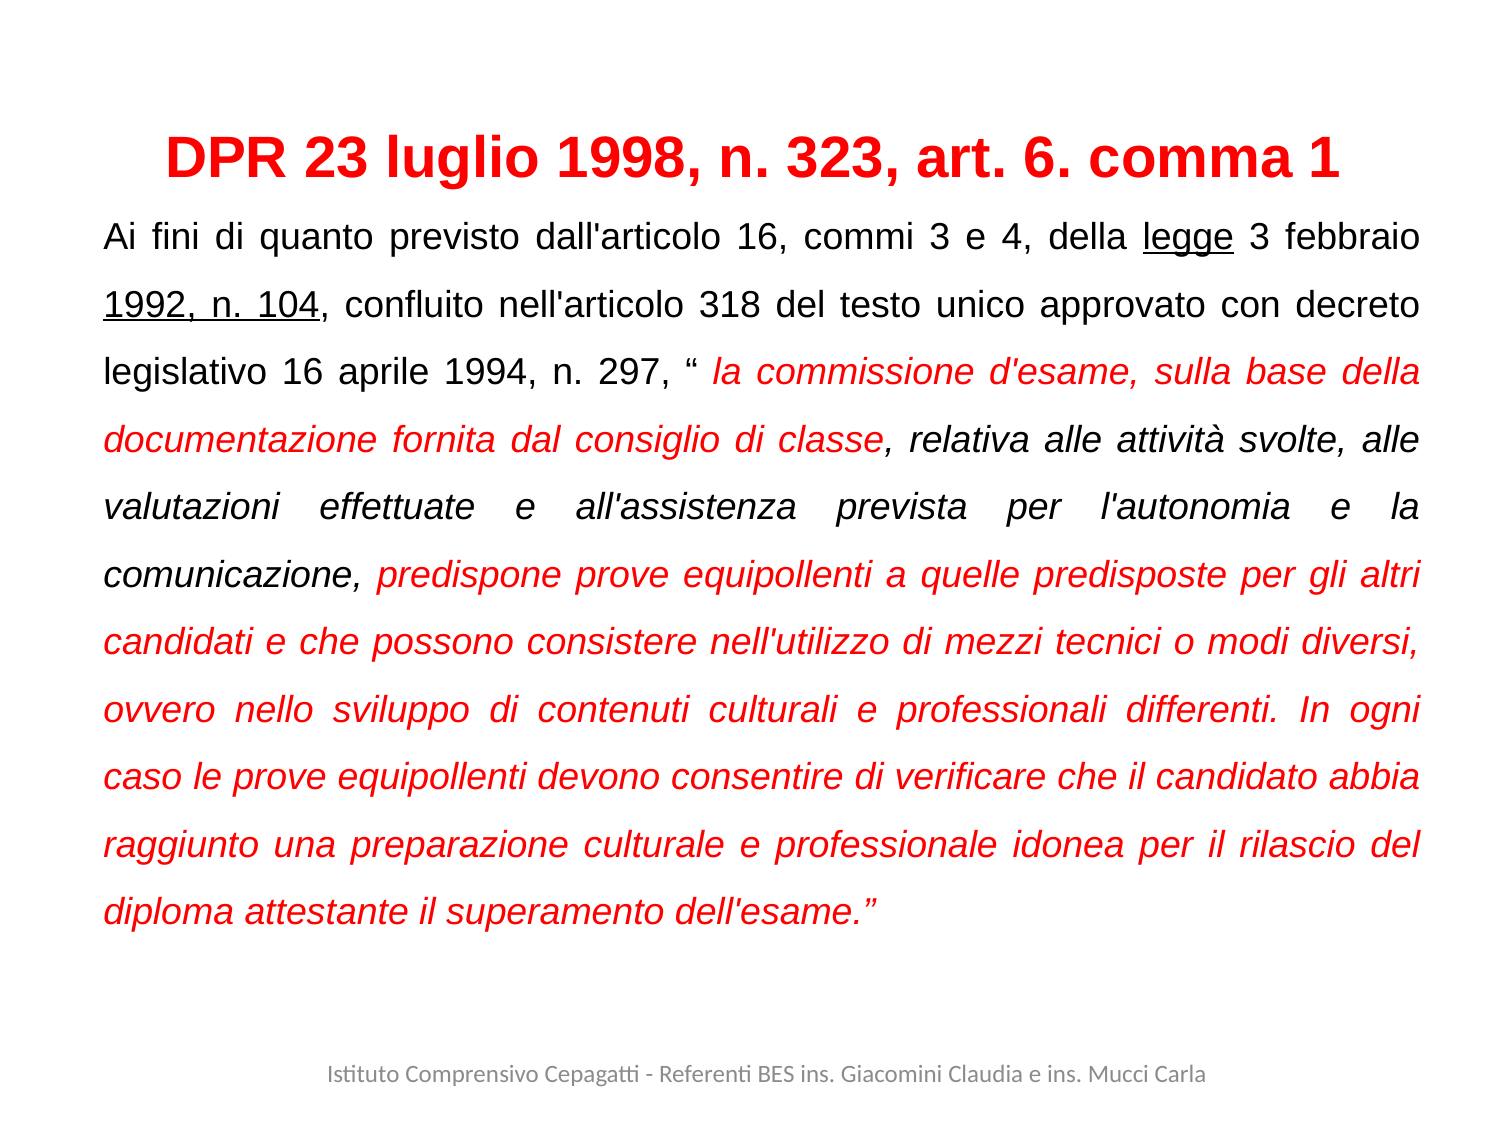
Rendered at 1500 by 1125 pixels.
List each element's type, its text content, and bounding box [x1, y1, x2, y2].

text_box DPR 23 luglio 1998, n. 323, art. 6. comma 1 Ai fini di quanto previsto dall'articolo 16, commi 3 e 4, della legge 3 febbraio 1992, n. 104, confluito nell'articolo 318 del testo unico approvato con decreto legislativo 16 aprile 1994, n. 297, “ la commissione d'esame, sulla base della documentazione fornita dal consiglio di classe, relativa alle attività svolte, alle valutazioni effettuate e all'assistenza prevista per l'autonomia e la comunicazione, predispone prove equipollenti a quelle predisposte per gli altri candidati e che possono consistere nell'utilizzo di mezzi tecnici o modi diversi, ovvero nello sviluppo di contenuti culturali e professionali differenti. In ogni caso le prove equipollenti devono consentire di verificare che il candidato abbia raggiunto una preparazione culturale e professionale idonea per il rilascio del diploma attestante il superamento dell'esame.” [88, 32, 1436, 940]
footer Istituto Comprensivo Cepagatti - Referenti BES ins. Giacomini Claudia e ins. Mucci Carla [112, 1042, 1424, 1103]
